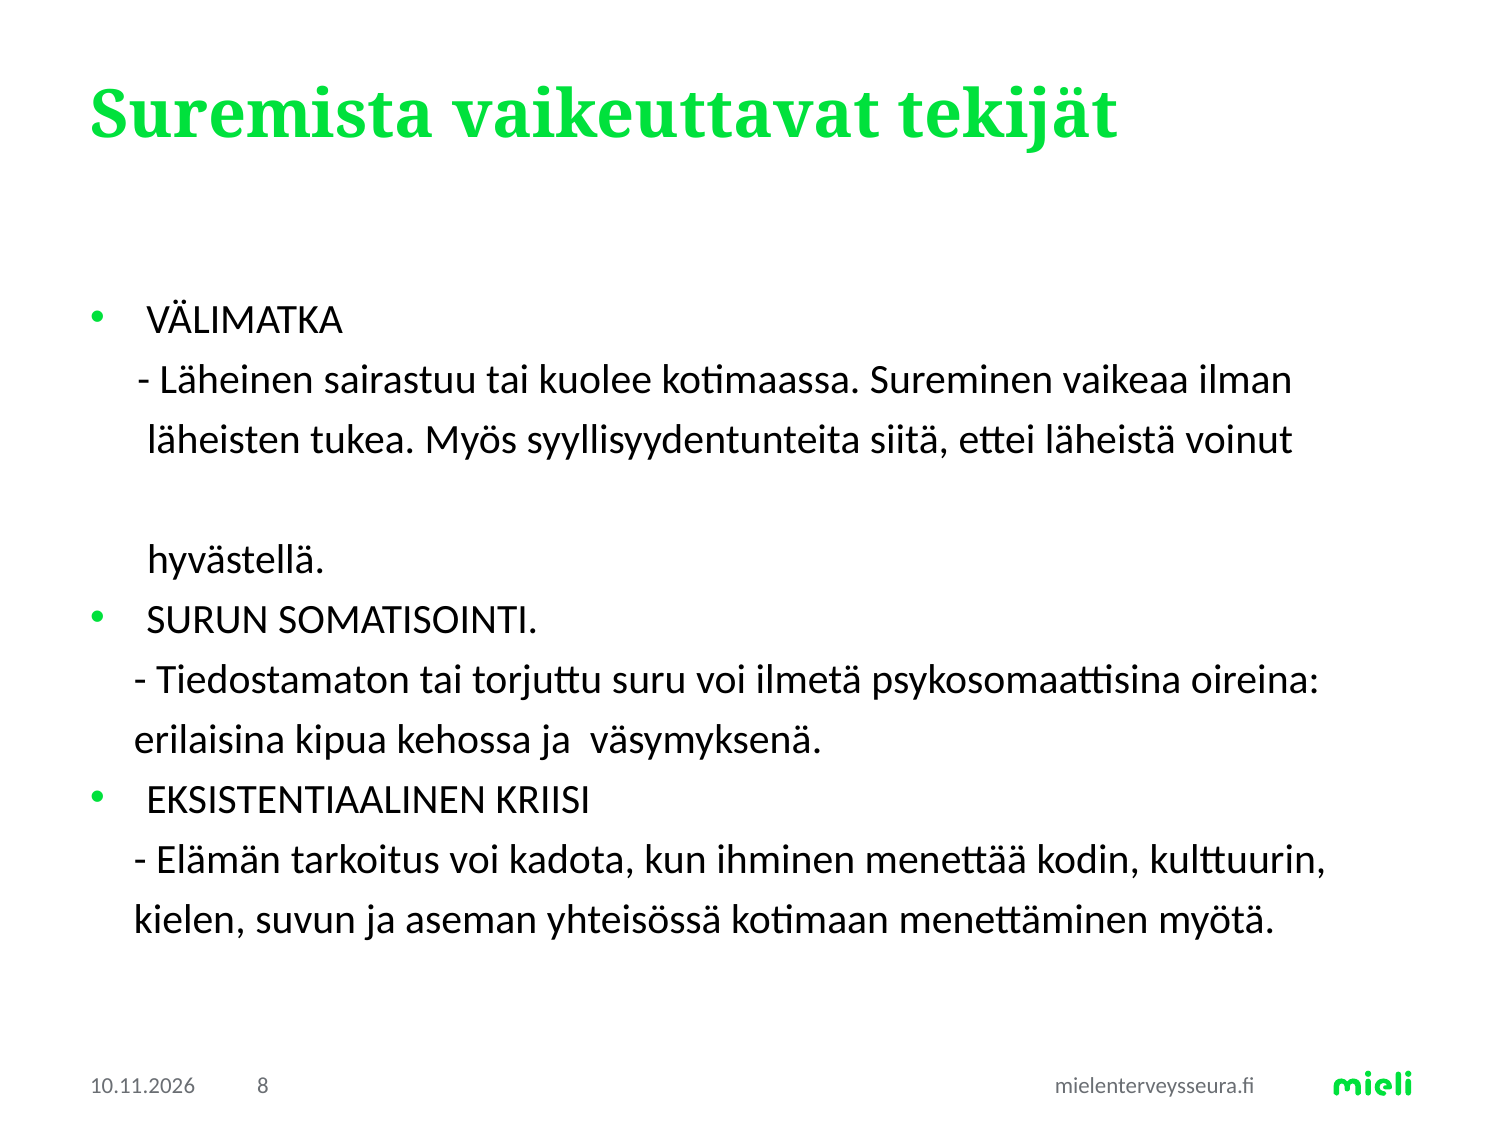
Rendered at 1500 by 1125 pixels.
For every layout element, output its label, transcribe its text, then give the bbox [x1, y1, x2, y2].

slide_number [75, 1060, 242, 1108]
slide_number 8 [242, 1060, 402, 1108]
title Suremista vaikeuttavat tekijät [75, 63, 1425, 232]
footer mielenterveysseura.fi [903, 1060, 1270, 1108]
list VÄLIMATKA - Läheinen sairastuu tai kuolee kotimaassa. Sureminen vaikeaa ilman läheisten tukea. Myös syyllisyydentunteita siitä, ettei läheistä voinut hyvästellä. SURUN SOMATISOINTI. - Tiedostamaton tai torjuttu suru voi ilmetä psykosomaattisina oireina: erilaisina kipua kehossa ja väsymyksenä. EKSISTENTIAALINEN KRIISI - Elämän tarkoitus voi kadota, kun ihminen menettää kodin, kulttuurin, kielen, suvun ja aseman yhteisössä kotimaan menettäminen myötä. [75, 274, 1425, 1006]
